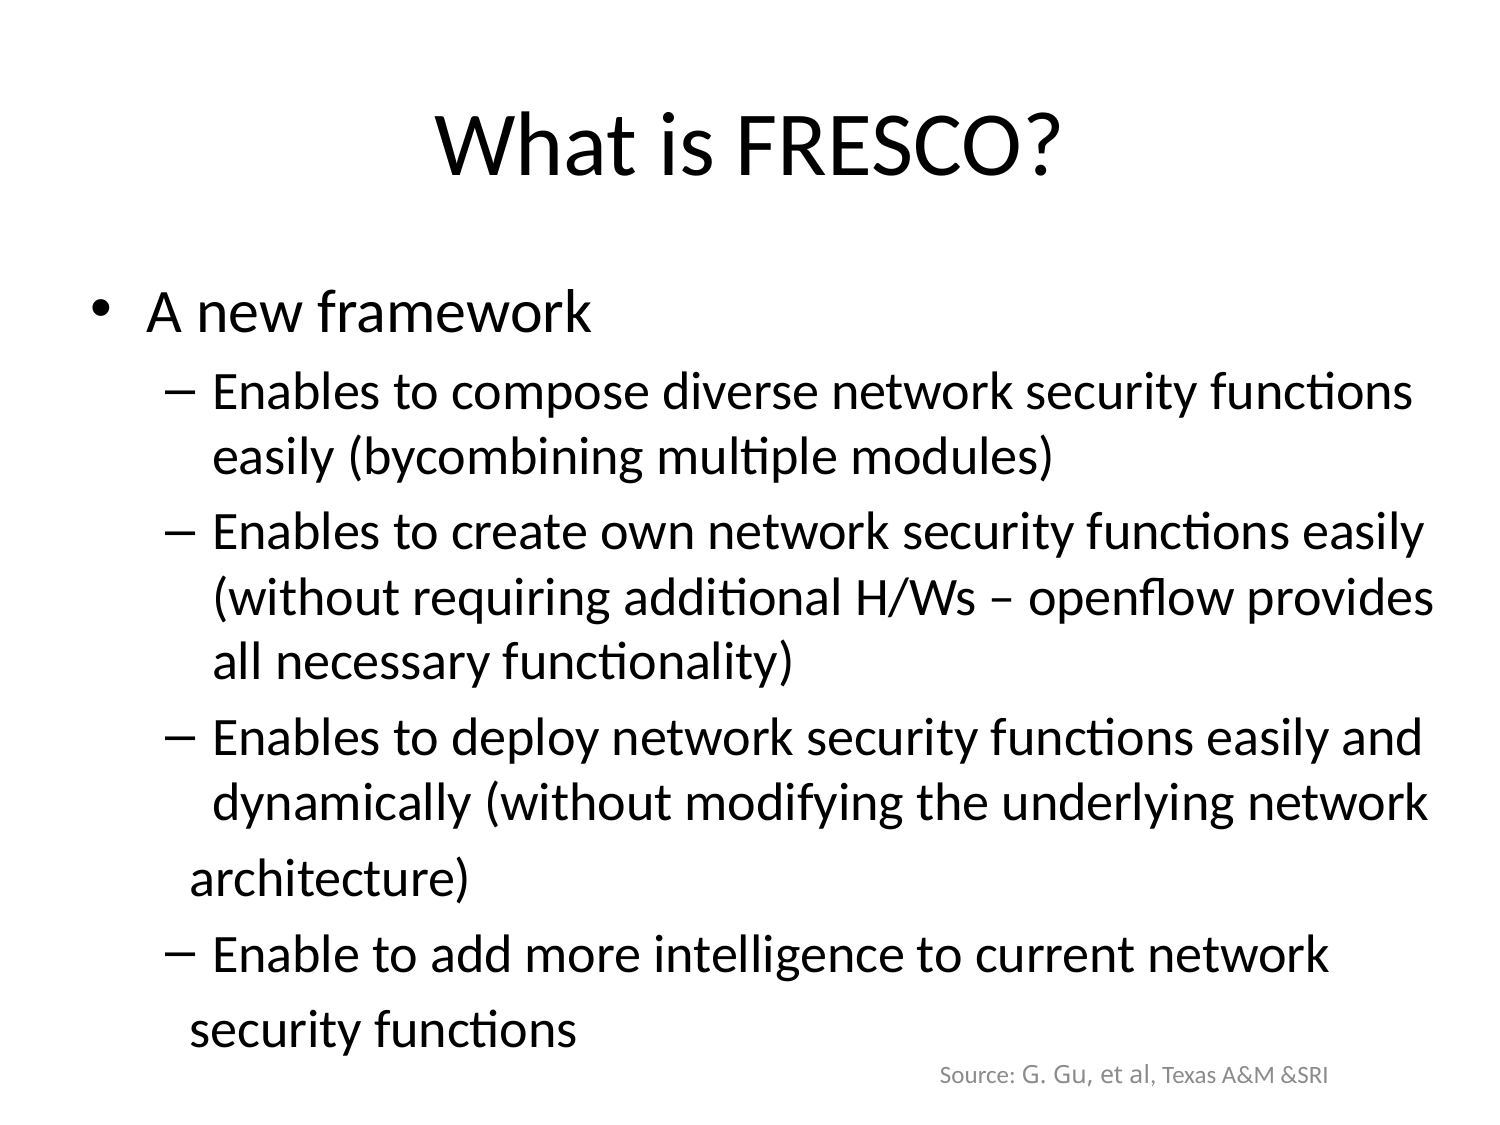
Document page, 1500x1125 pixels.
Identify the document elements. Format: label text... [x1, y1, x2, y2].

list A new framework Enables to compose diverse network security functions easily (bycombining multiple modules) Enables to create own network security functions easily (without requiring additional H/Ws – openflow provides all necessary functionality) Enables to deploy network security functions easily and dynamically (without modifying the underlying network architecture) Enable to add more intelligence to current network security functions [75, 262, 1463, 1100]
text_box Source: G. Gu, et al, Texas A&M &SRI [924, 1050, 1350, 1098]
title What is FRESCO? [75, 45, 1425, 233]
